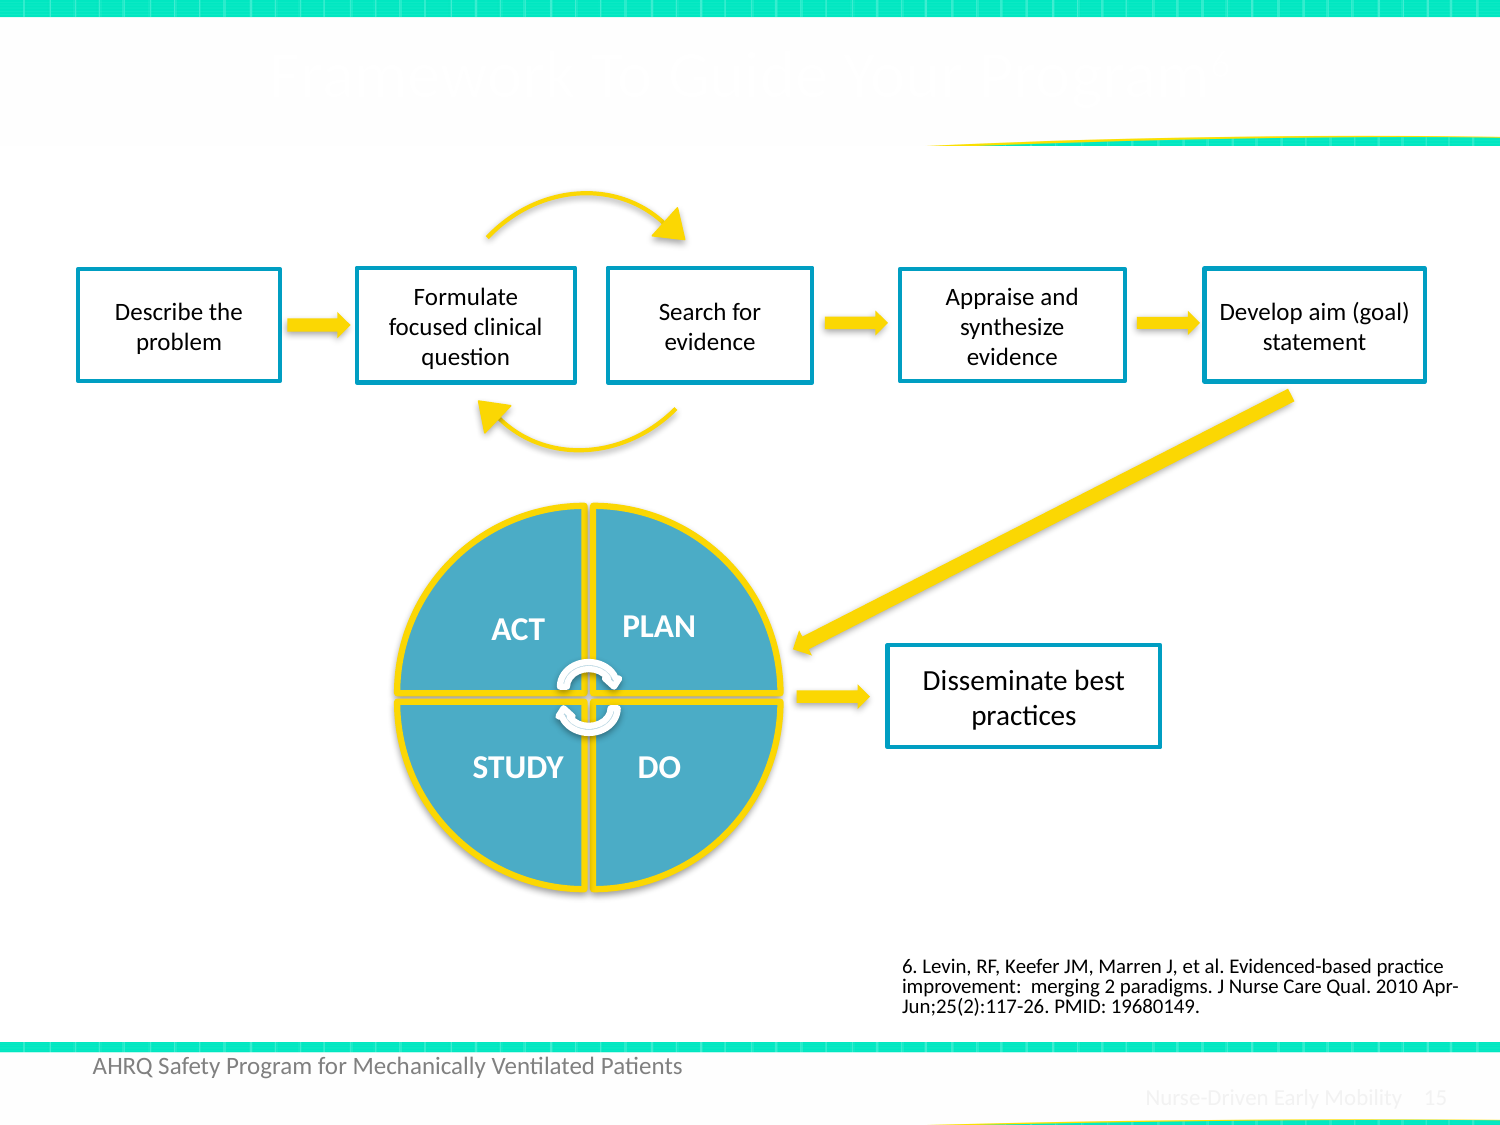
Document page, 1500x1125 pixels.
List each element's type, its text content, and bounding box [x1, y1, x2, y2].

text_box 6. Levin, RF, Keefer JM, Marren J, et al. Evidenced-based practice improvement: merging 2 paradigms. J Nurse Care Qual. 2010 Apr-Jun;25(2):117-26. PMID: 19680149. [887, 949, 1475, 1025]
title Framework To Guide Your Program6 [75, 5, 1425, 138]
picture [0, 0, 1500, 146]
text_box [78, 199, 1426, 934]
picture [0, 1042, 1500, 1125]
